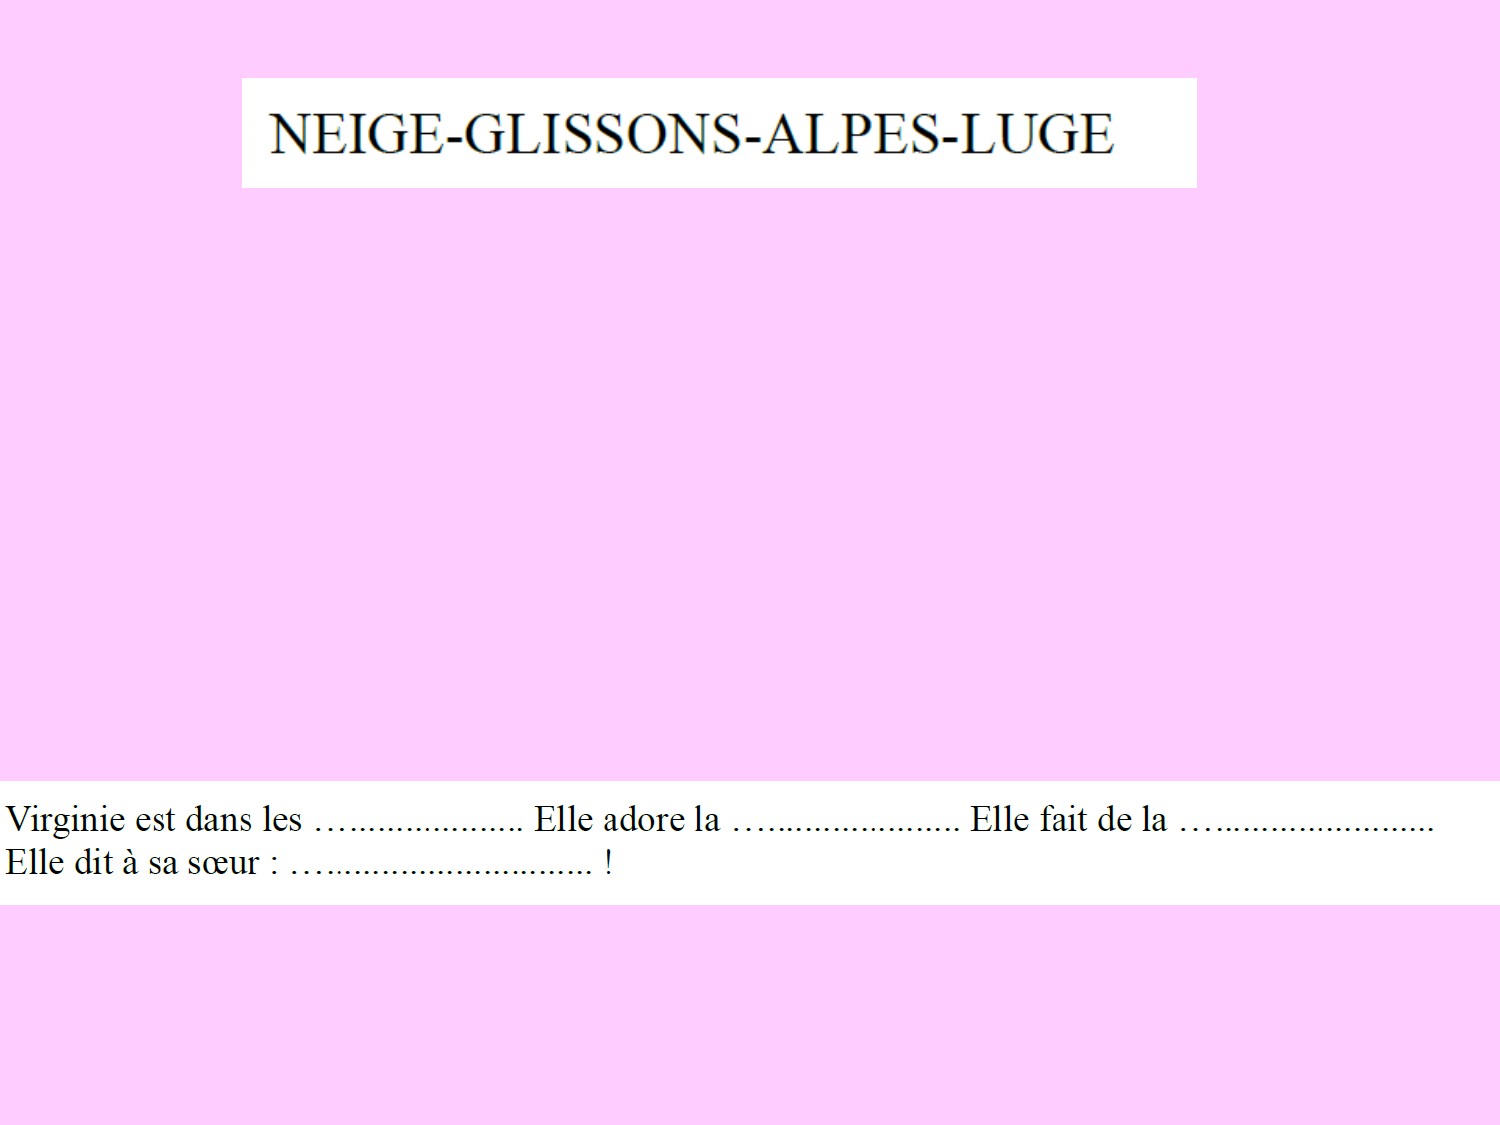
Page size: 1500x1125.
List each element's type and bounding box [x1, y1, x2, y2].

picture [241, 77, 1197, 188]
picture [0, 781, 1500, 906]
